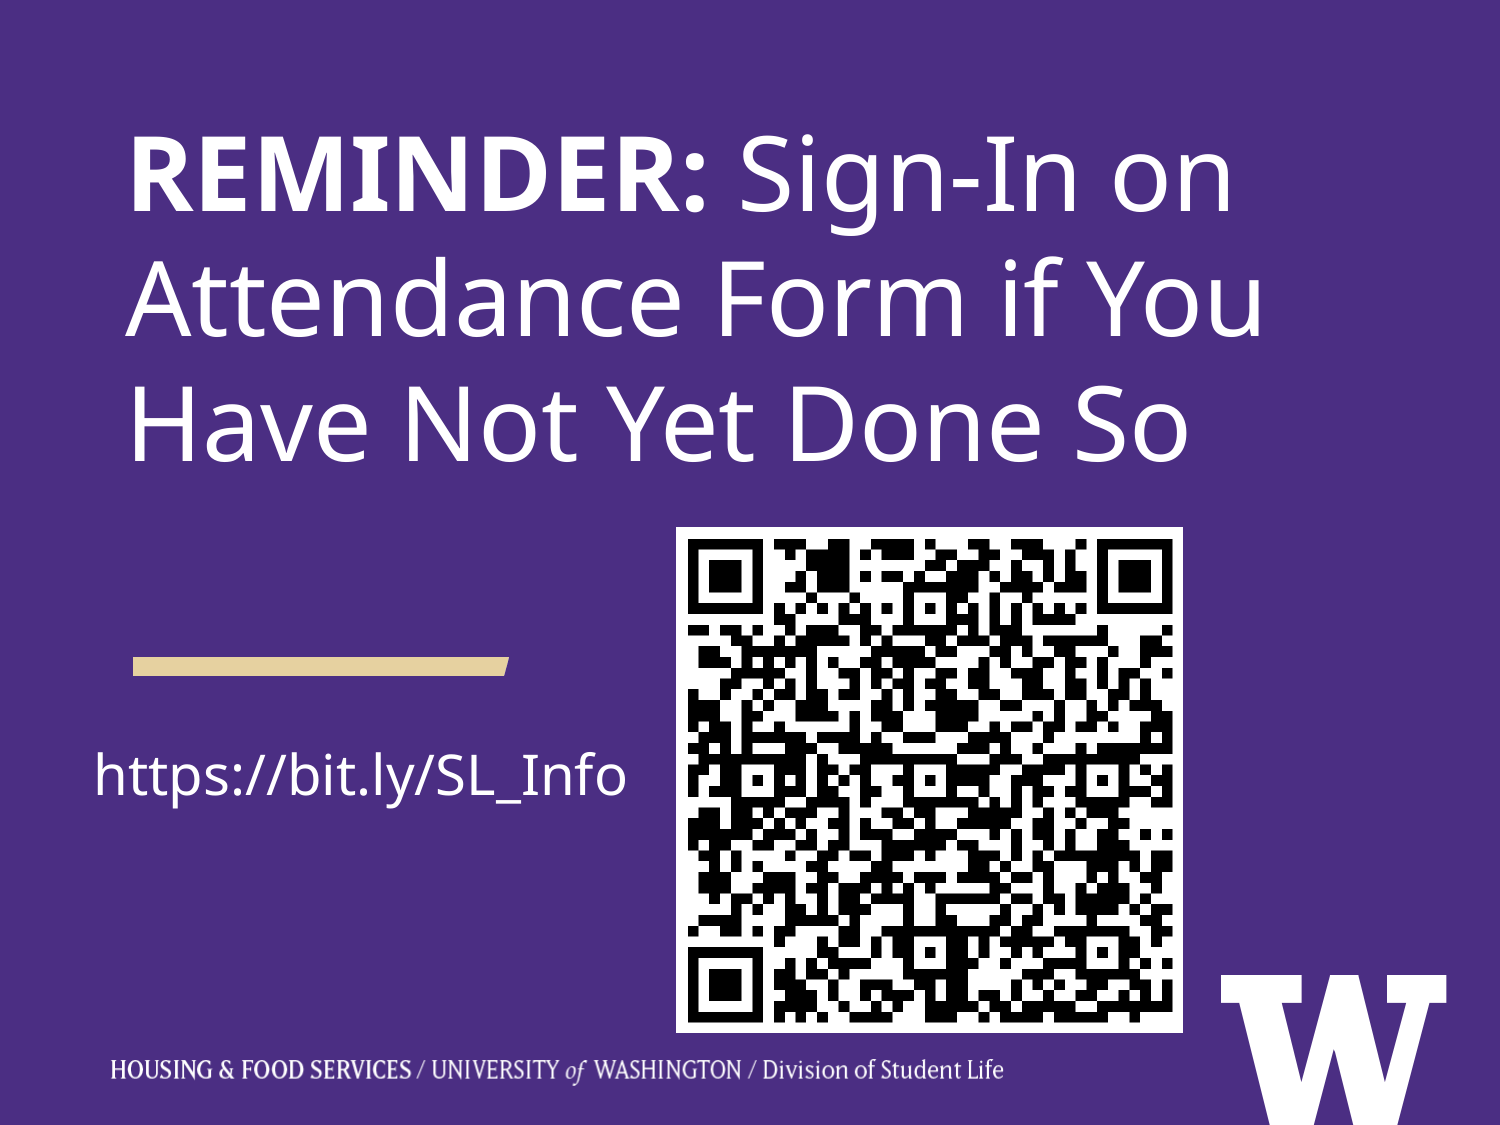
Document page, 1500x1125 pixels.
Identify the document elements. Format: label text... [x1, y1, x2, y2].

picture [1221, 975, 1447, 1125]
picture [676, 526, 1183, 1033]
picture [133, 657, 509, 676]
title REMINDER: Sign-In on Attendance Form if You Have Not Yet Done So [110, 56, 1417, 490]
picture [110, 1057, 1005, 1091]
text_box https://bit.ly/SL_Info [78, 724, 645, 822]
